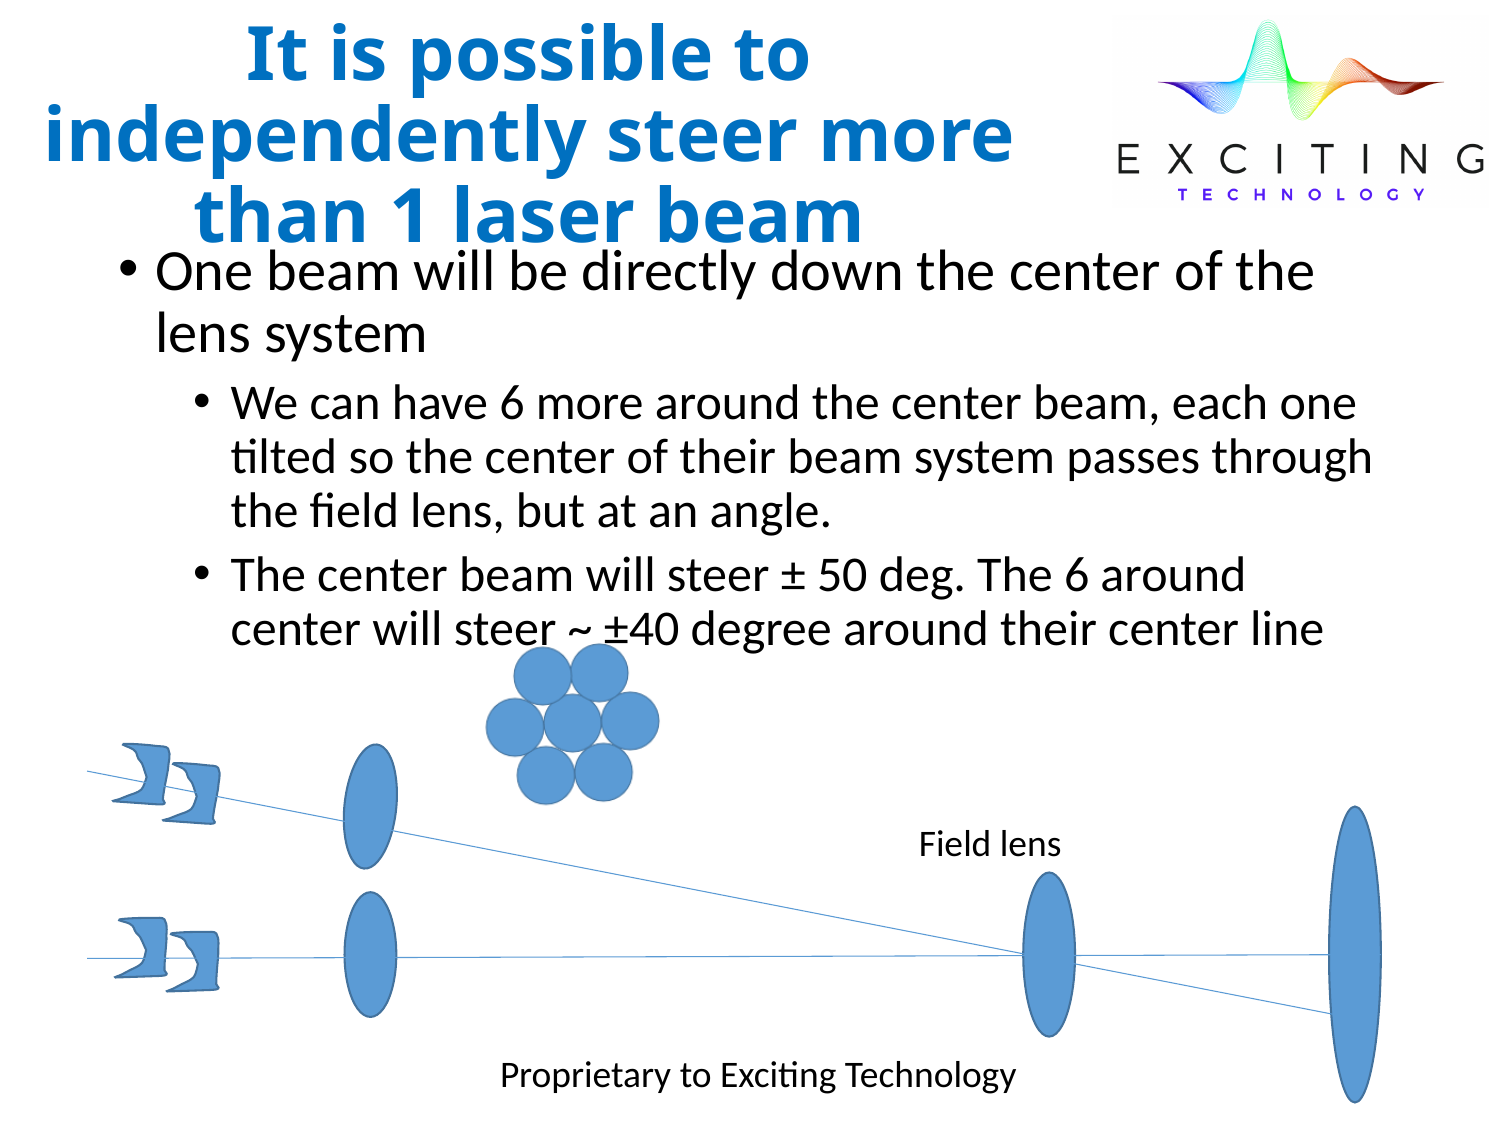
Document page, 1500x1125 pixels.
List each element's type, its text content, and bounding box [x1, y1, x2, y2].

picture [1112, 15, 1489, 208]
title It is possible to independently steer more than 1 laser beam [0, 28, 1060, 246]
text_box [87, 744, 1381, 1103]
picture [448, 611, 692, 744]
list One beam will be directly down the center of the lens system We can have 6 more around the center beam, each one tilted so the center of their beam system passes through the field lens, but at an angle. The center beam will steer ± 50 deg. The 6 around center will steer ~ ±40 degree around their center line [103, 232, 1397, 971]
